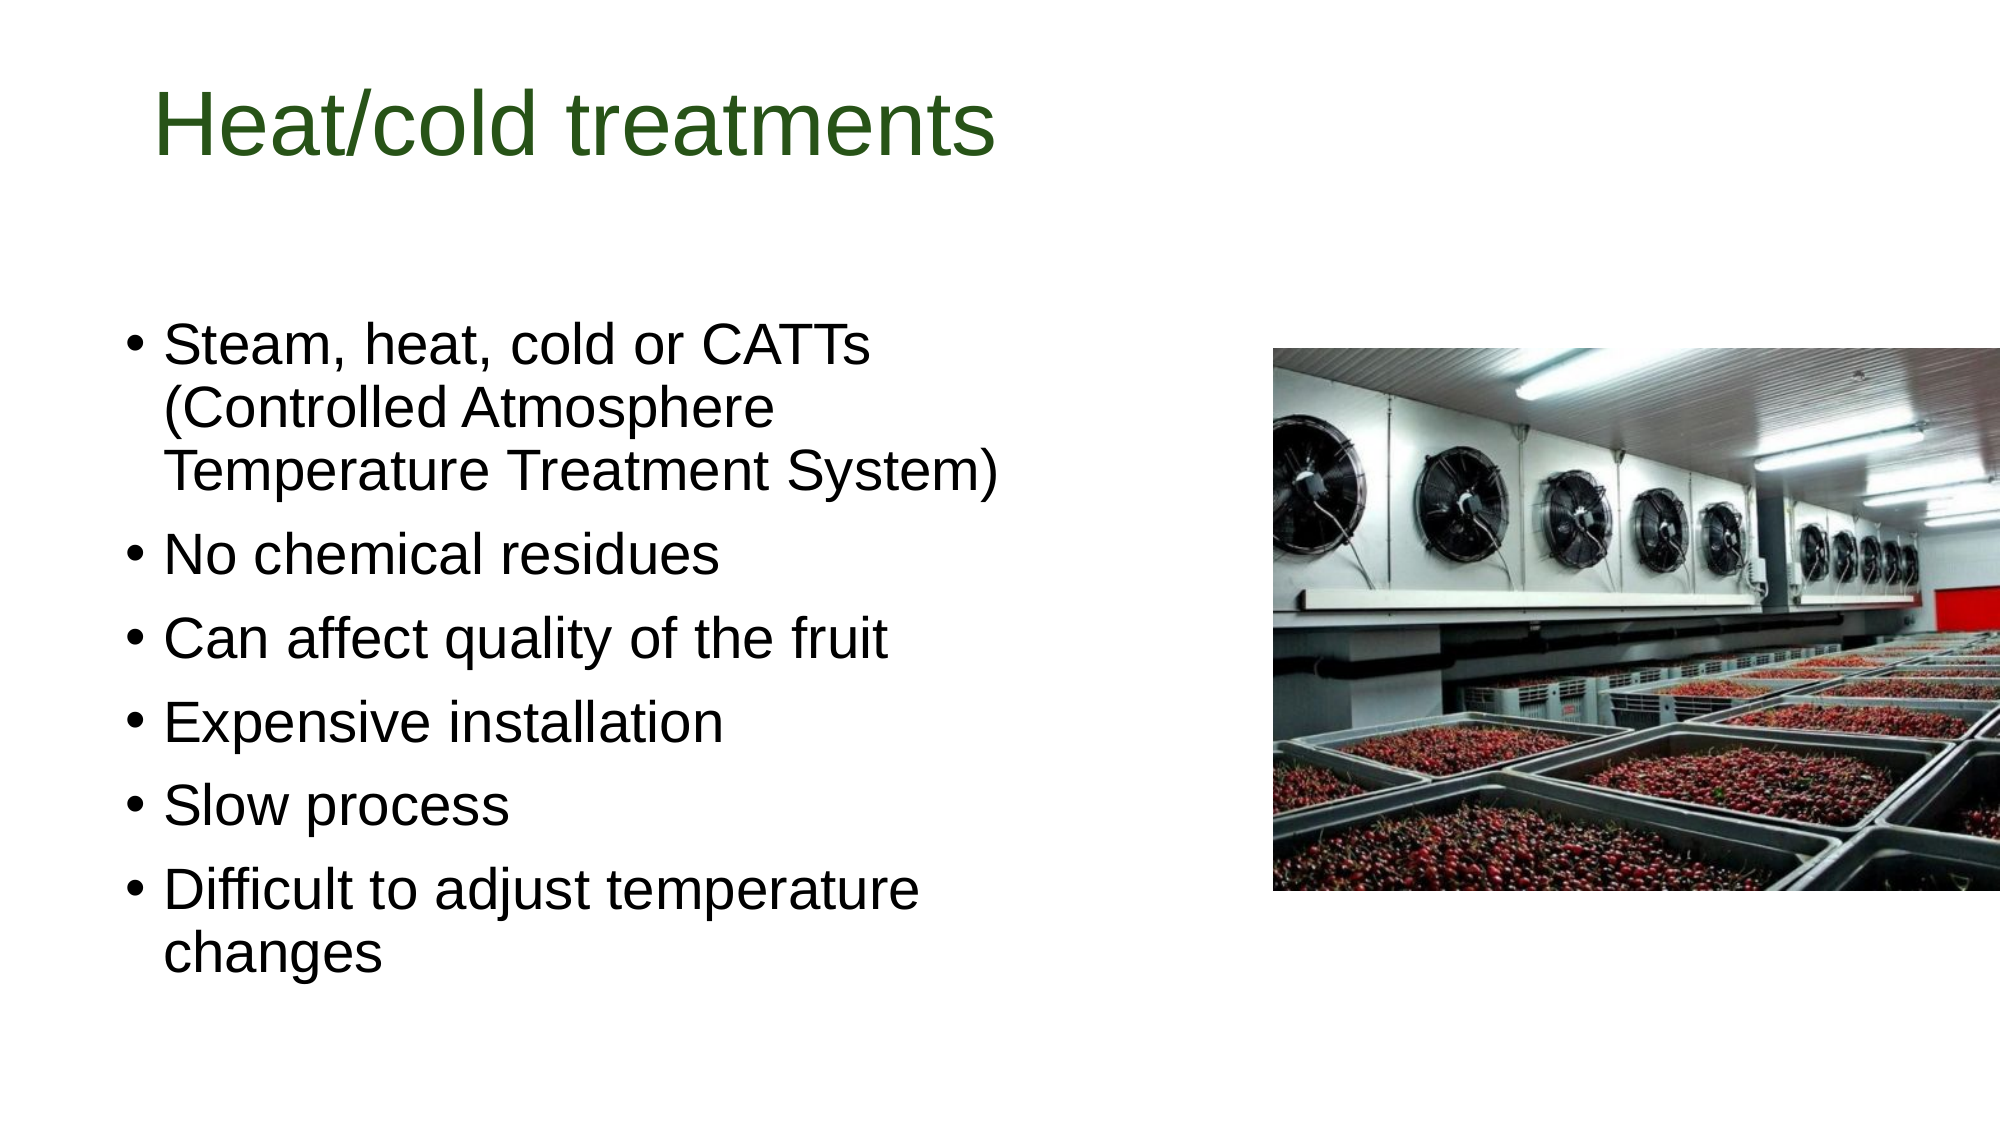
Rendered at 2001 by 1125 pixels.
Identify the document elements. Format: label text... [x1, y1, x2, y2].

title Heat/cold treatments [137, 16, 1863, 235]
list Steam, heat, cold or CATTs (Controlled Atmosphere Temperature Treatment System) No chemical residues Can affect quality of the fruit Expensive installation Slow process Difficult to adjust temperature changes [110, 306, 1065, 1021]
picture [1272, 348, 2000, 892]
